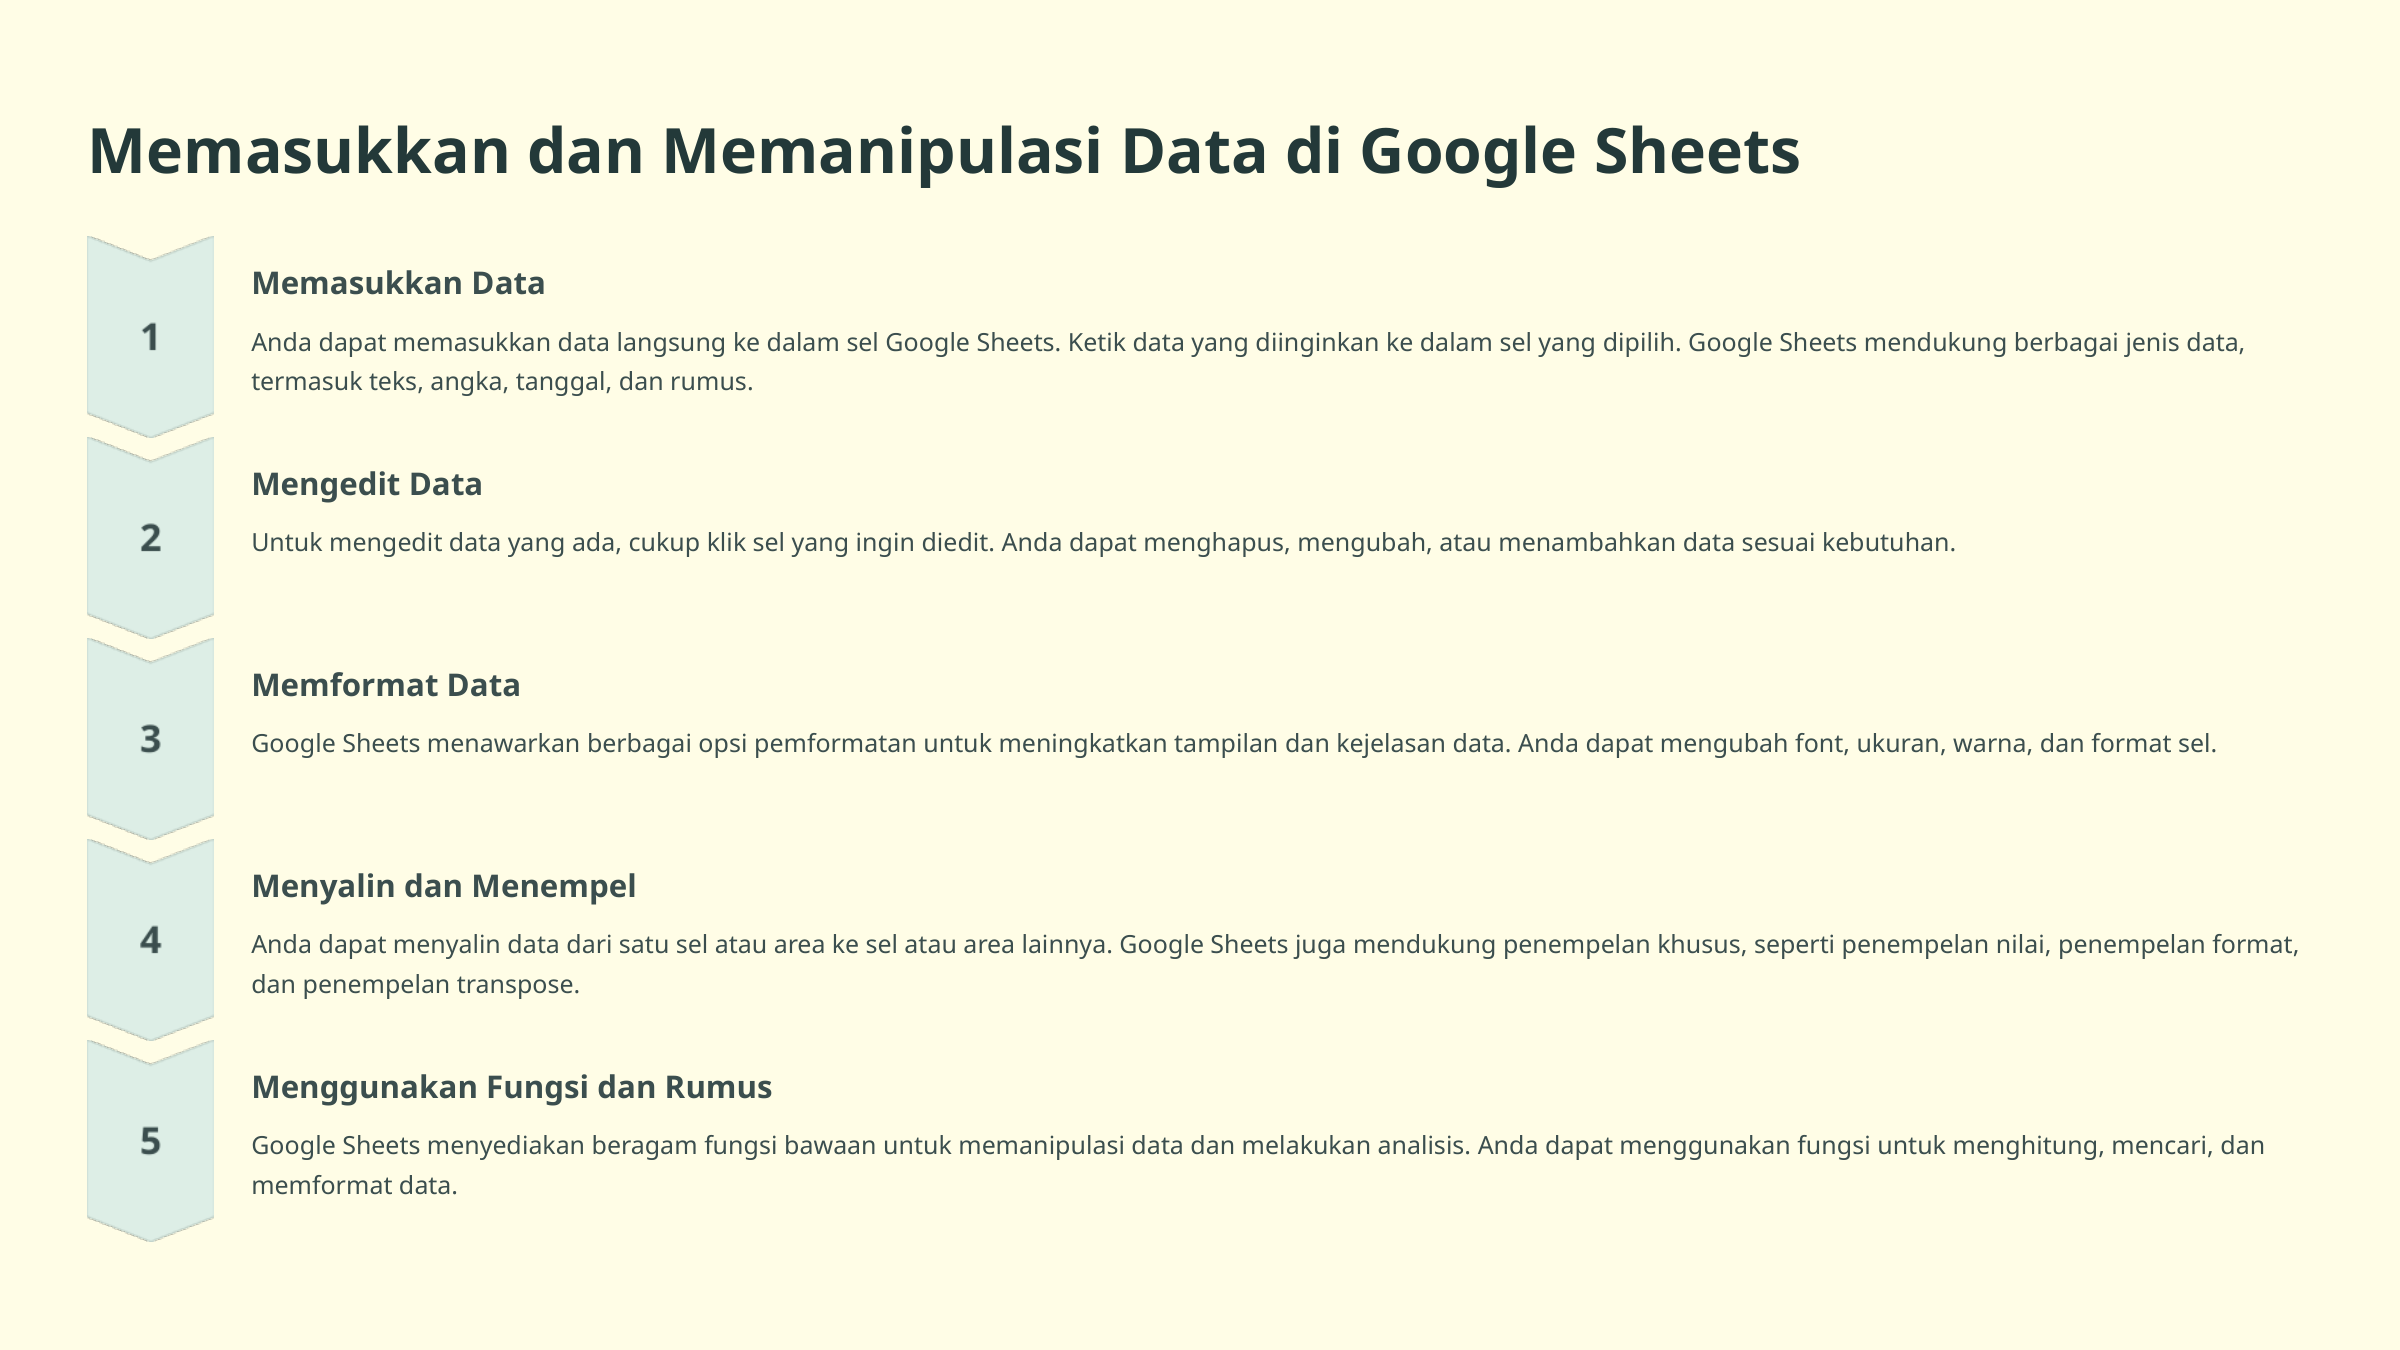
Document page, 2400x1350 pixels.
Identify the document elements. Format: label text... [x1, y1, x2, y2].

text_box Mengedit Data [251, 463, 566, 503]
text_box Menyalin dan Menempel [251, 864, 679, 905]
picture [87, 236, 214, 1242]
text_box Anda dapat menyalin data dari satu sel atau area ke sel atau area lainnya. Google Sheets juga mendukung penempelan khusus, seperti penempelan nilai, penempelan format, dan penempelan transpose. [251, 919, 2313, 1000]
text_box Anda dapat memasukkan data langsung ke dalam sel Google Sheets. Ketik data yang diinginkan ke dalam sel yang dipilih. Google Sheets mendukung berbagai jenis data, termasuk teks, angka, tanggal, dan rumus. [251, 316, 2313, 397]
text_box Google Sheets menyediakan beragam fungsi bawaan untuk memanipulasi data dan melakukan analisis. Anda dapat menggunakan fungsi untuk menghitung, mencari, dan memformat data. [251, 1120, 2313, 1201]
text_box Memasukkan dan Memanipulasi Data di Google Sheets [87, 108, 2001, 187]
text_box Google Sheets menawarkan berbagai opsi pemformatan untuk meningkatkan tampilan dan kejelasan data. Anda dapat mengubah font, ukuran, warna, dan format sel. [251, 718, 2313, 759]
text_box Memformat Data [251, 664, 566, 704]
text_box Memasukkan Data [251, 262, 583, 302]
text_box Untuk mengedit data yang ada, cukup klik sel yang ingin diedit. Anda dapat menghapus, mengubah, atau menambahkan data sesuai kebutuhan. [251, 517, 2313, 558]
text_box Menggunakan Fungsi dan Rumus [251, 1065, 827, 1106]
